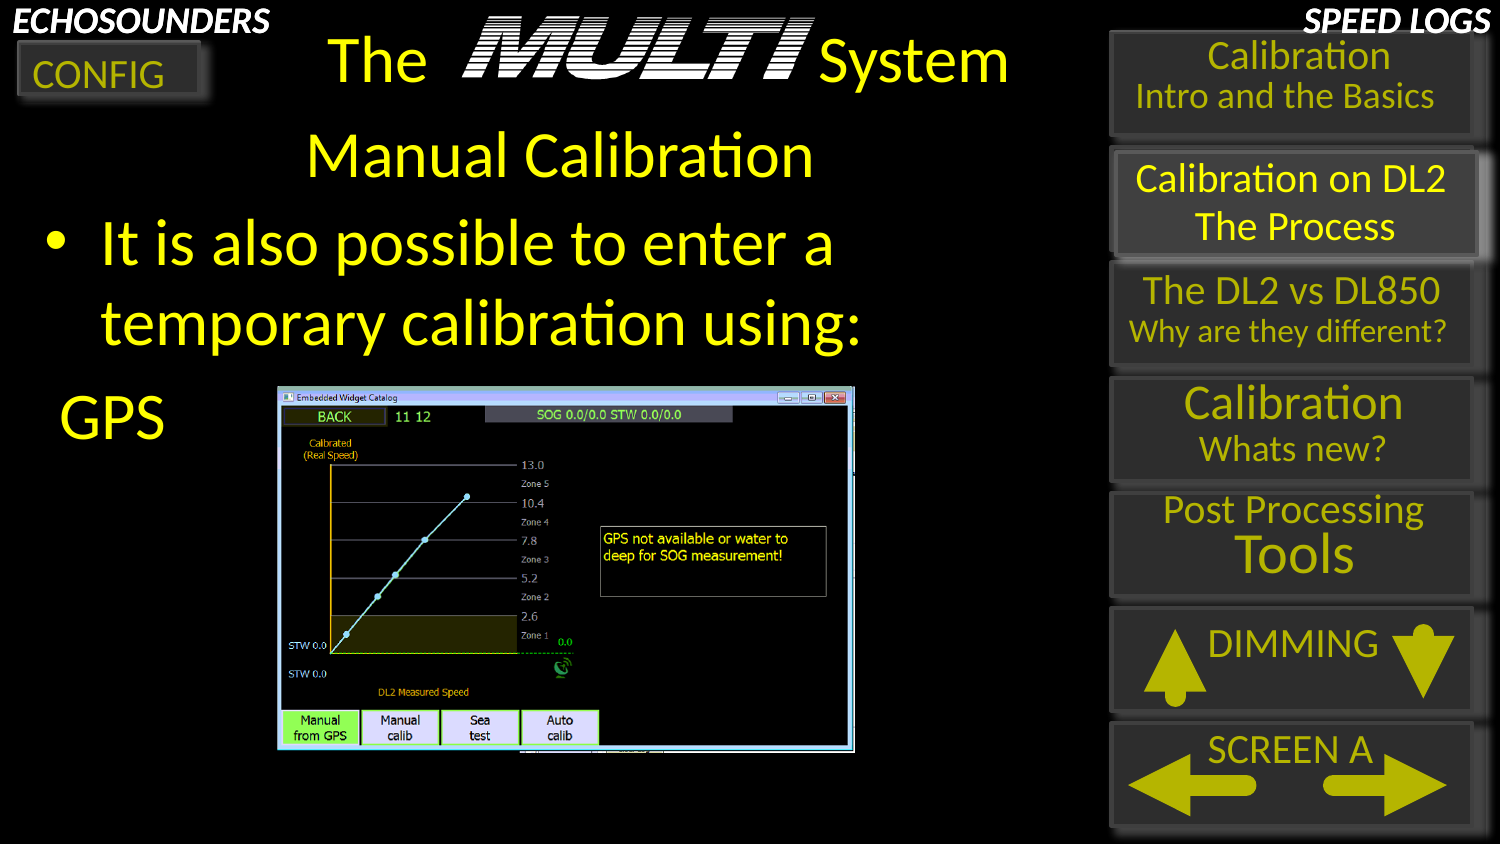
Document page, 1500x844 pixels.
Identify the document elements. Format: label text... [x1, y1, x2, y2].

picture [450, 0, 819, 94]
picture [277, 386, 856, 753]
text_box [1114, 150, 1479, 257]
list It is also possible to enter a temporary calibration using: GPS [29, 191, 928, 582]
text_box The Process [1179, 209, 1455, 256]
subtitle Manual Calibration [171, 103, 951, 199]
text_box Calibration on DL2 [1120, 143, 1467, 209]
